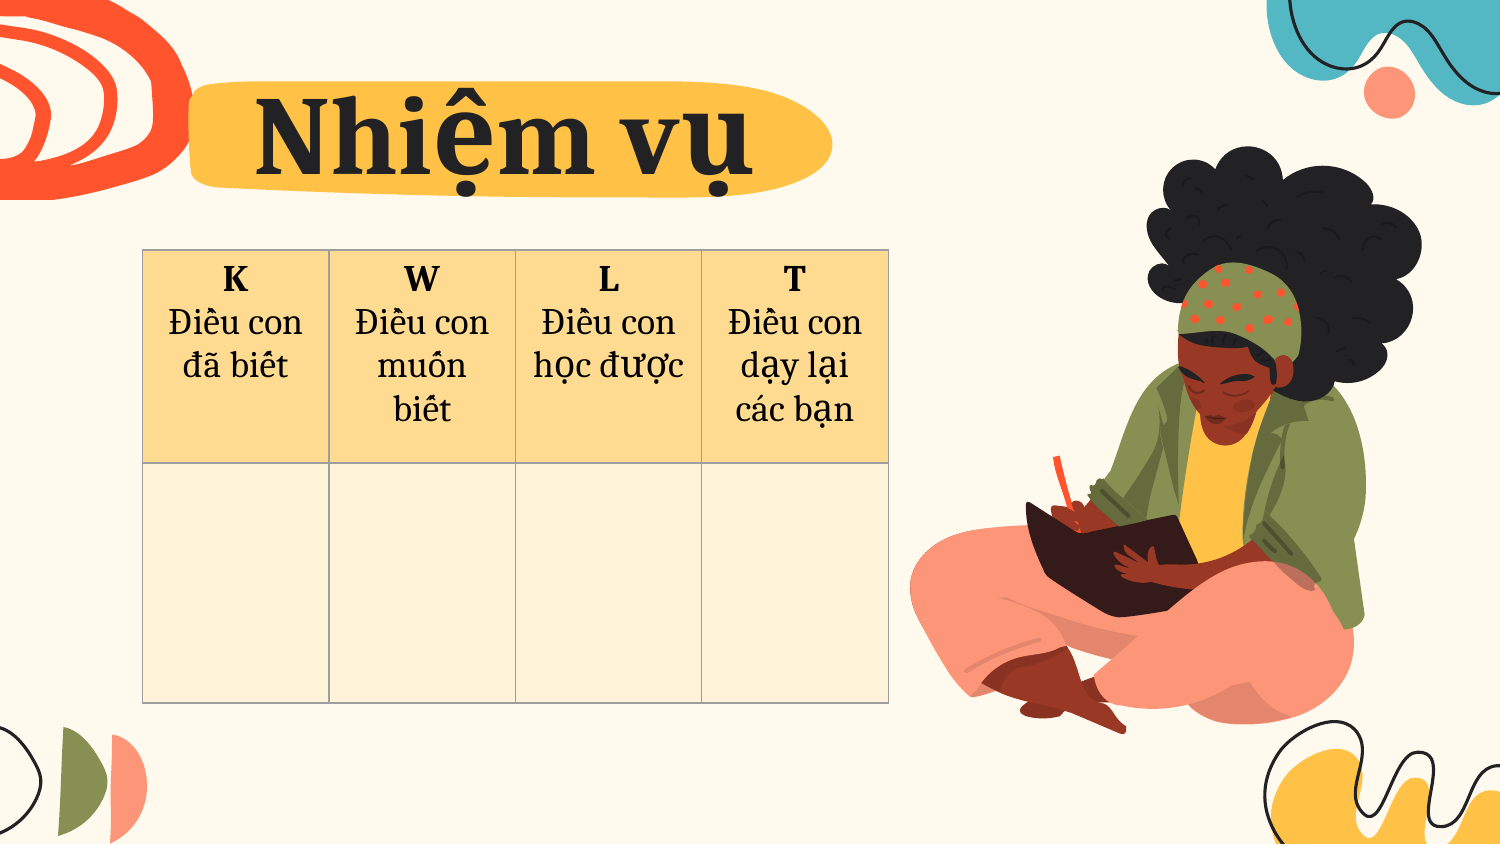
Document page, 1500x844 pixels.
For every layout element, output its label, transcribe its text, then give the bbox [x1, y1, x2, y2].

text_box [909, 146, 1427, 735]
table_header W Điều con muốn biết [330, 251, 515, 462]
table_cell [143, 464, 328, 702]
table_cell [702, 464, 888, 702]
table_cell [516, 464, 701, 702]
table_header L Điều con học được [516, 251, 701, 462]
table_header T Điều con dạy lại các bạn [702, 251, 888, 462]
table_cell [330, 464, 515, 702]
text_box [187, 54, 840, 207]
table_header K Điều con đã biết [143, 251, 328, 462]
